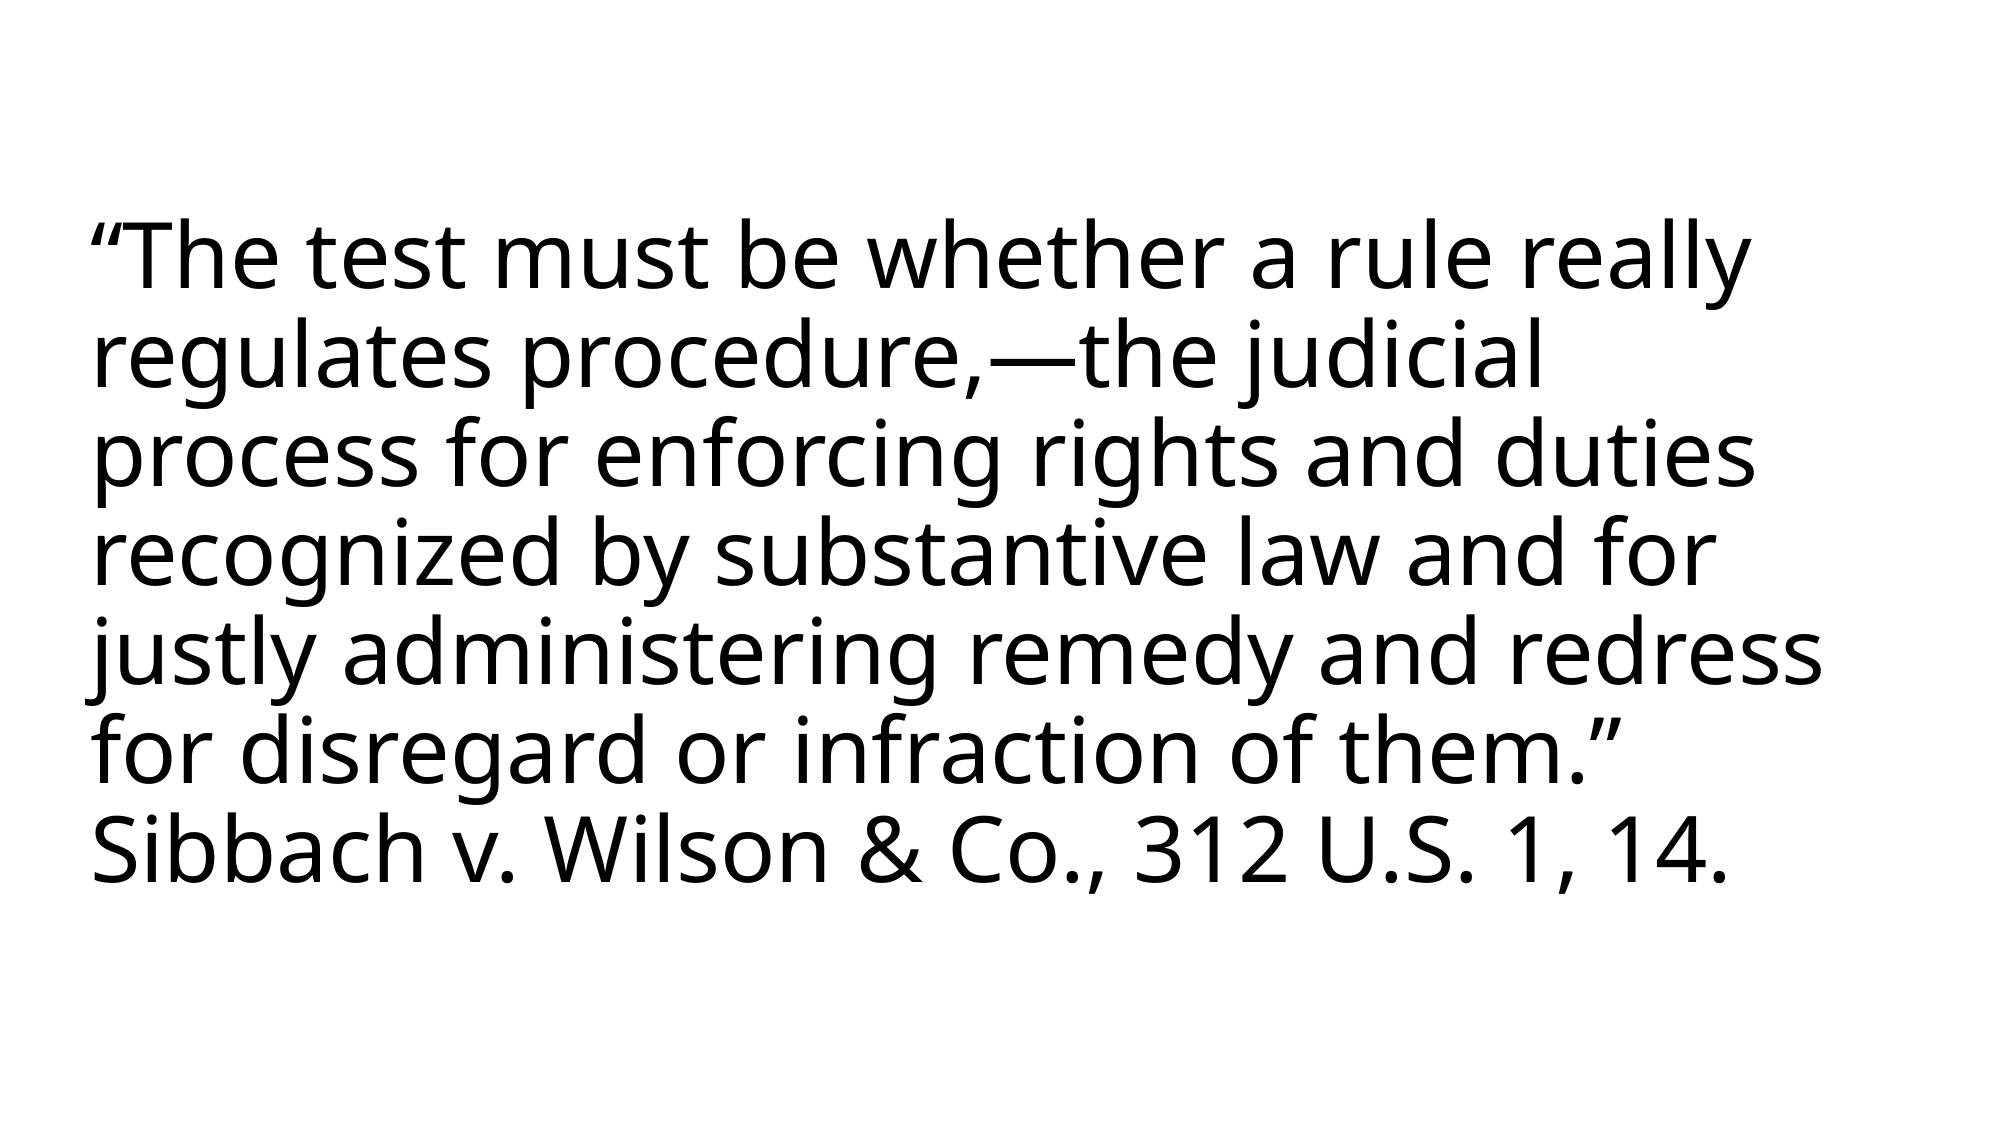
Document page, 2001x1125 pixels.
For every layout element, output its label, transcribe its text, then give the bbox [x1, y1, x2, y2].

title “The test must be whether a rule really regulates procedure,—the judicial process for enforcing rights and duties recognized by substantive law and for justly administering remedy and redress for disregard or infraction of them.” Sibbach v. Wilson & Co., 312 U.S. 1, 14. [75, 59, 1863, 1052]
